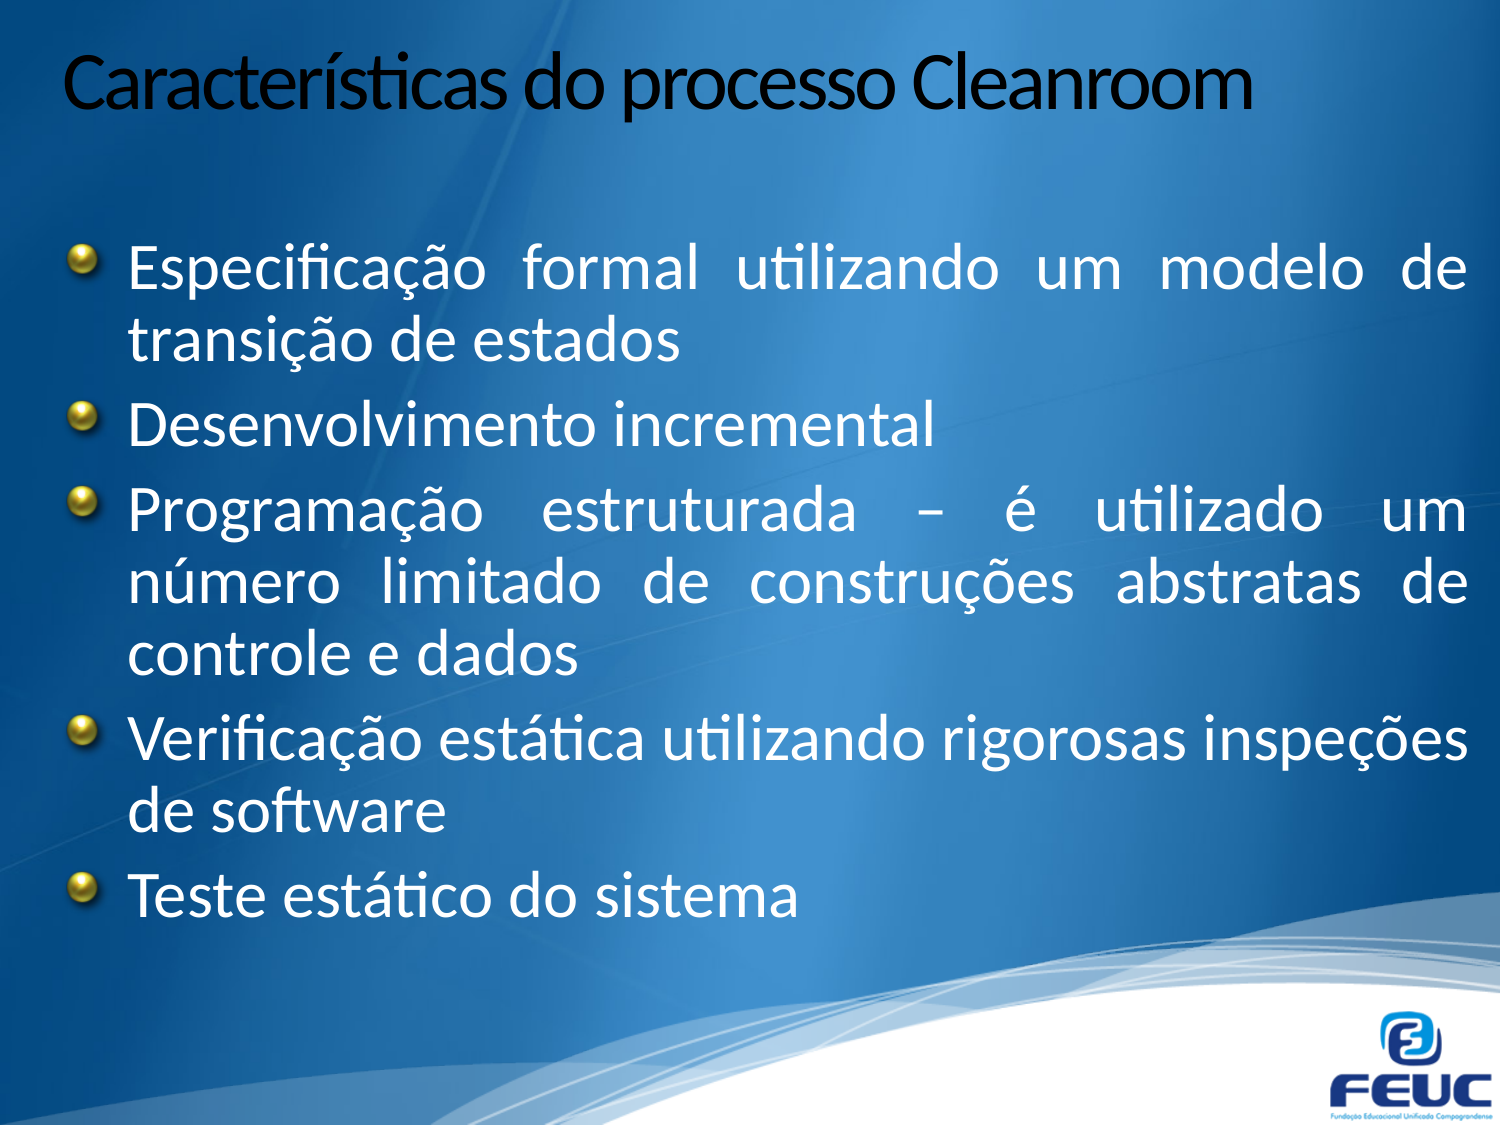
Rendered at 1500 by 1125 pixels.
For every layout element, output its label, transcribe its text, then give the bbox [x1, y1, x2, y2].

title Características do processo Cleanroom [62, 37, 1438, 129]
picture [0, 0, 1500, 1125]
list Especificação formal utilizando um modelo de transição de estados Desenvolvimento incremental Programação estruturada – é utilizado um número limitado de construções abstratas de controle e dados Verificação estática utilizando rigorosas inspeções de software Teste estático do sistema [62, 231, 1471, 951]
